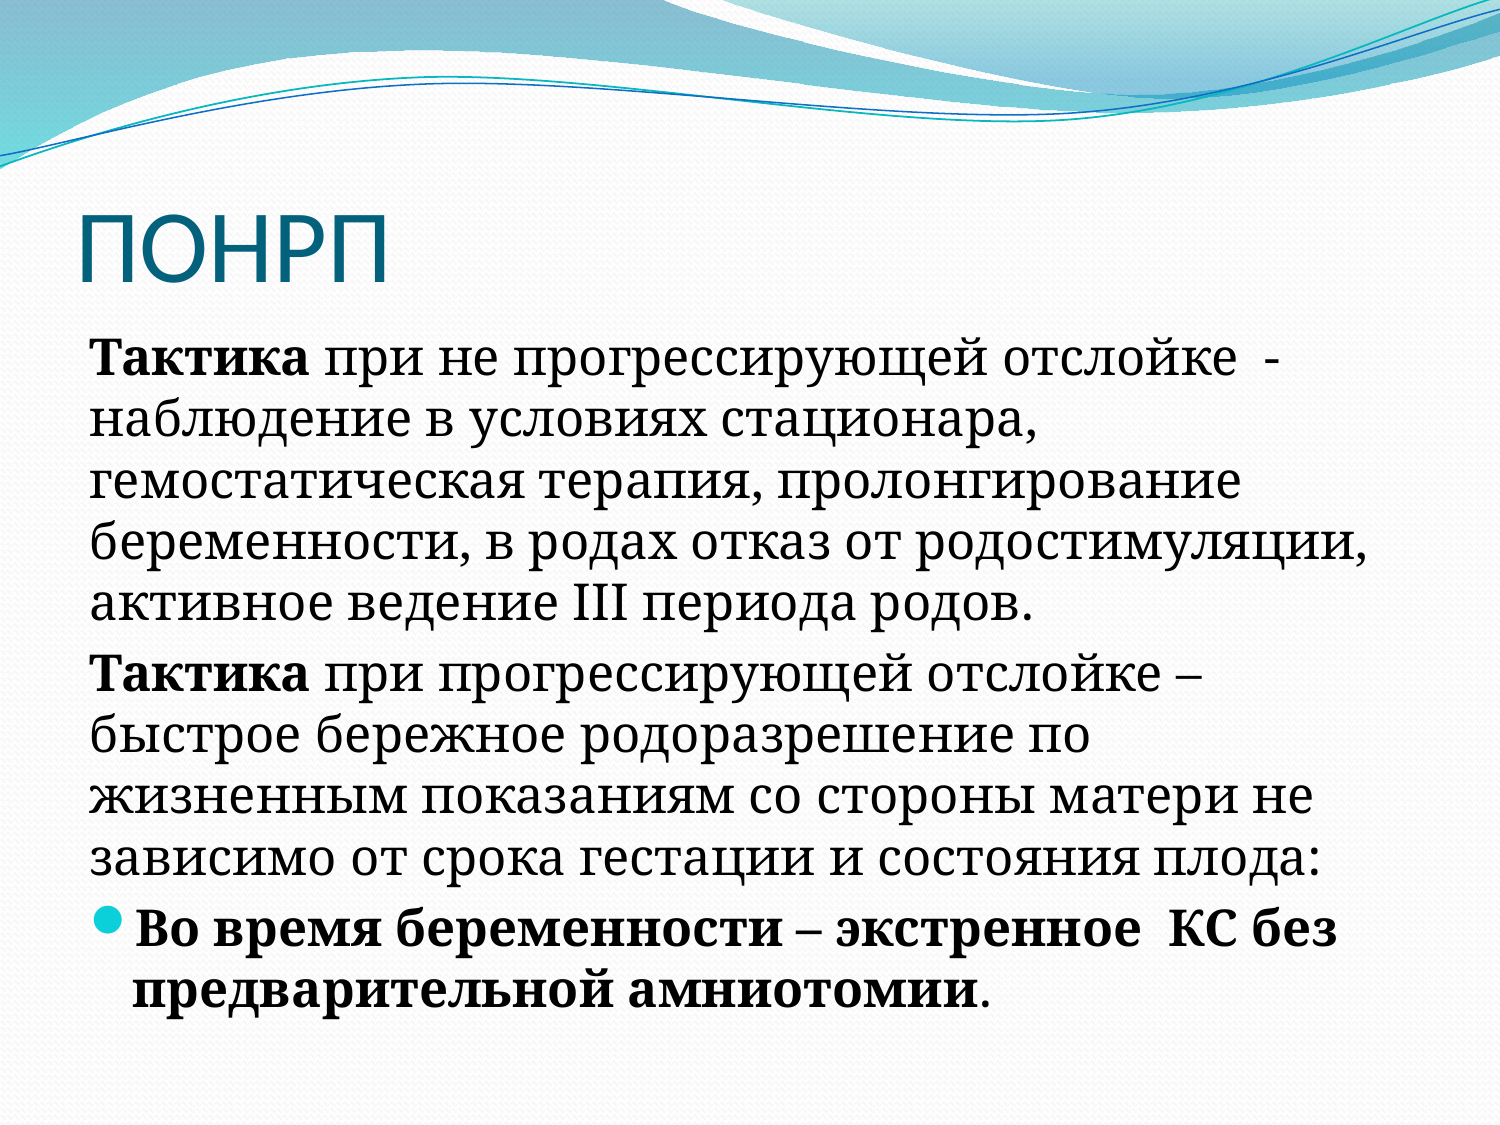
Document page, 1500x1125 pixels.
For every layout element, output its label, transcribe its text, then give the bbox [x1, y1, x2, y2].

title ПОНРП [75, 115, 1425, 303]
list Тактика при не прогрессирующей отслойке - наблюдение в условиях стационара, гемостатическая терапия, пролонгирование беременности, в родах отказ от родостимуляции, активное ведение III периода родов. Тактика при прогрессирующей отслойке – быстрое бережное родоразрешение по жизненным показаниям со стороны матери не зависимо от срока гестации и состояния плода: Во время беременности – экстренное КС без предварительной амниотомии. [75, 317, 1425, 1038]
